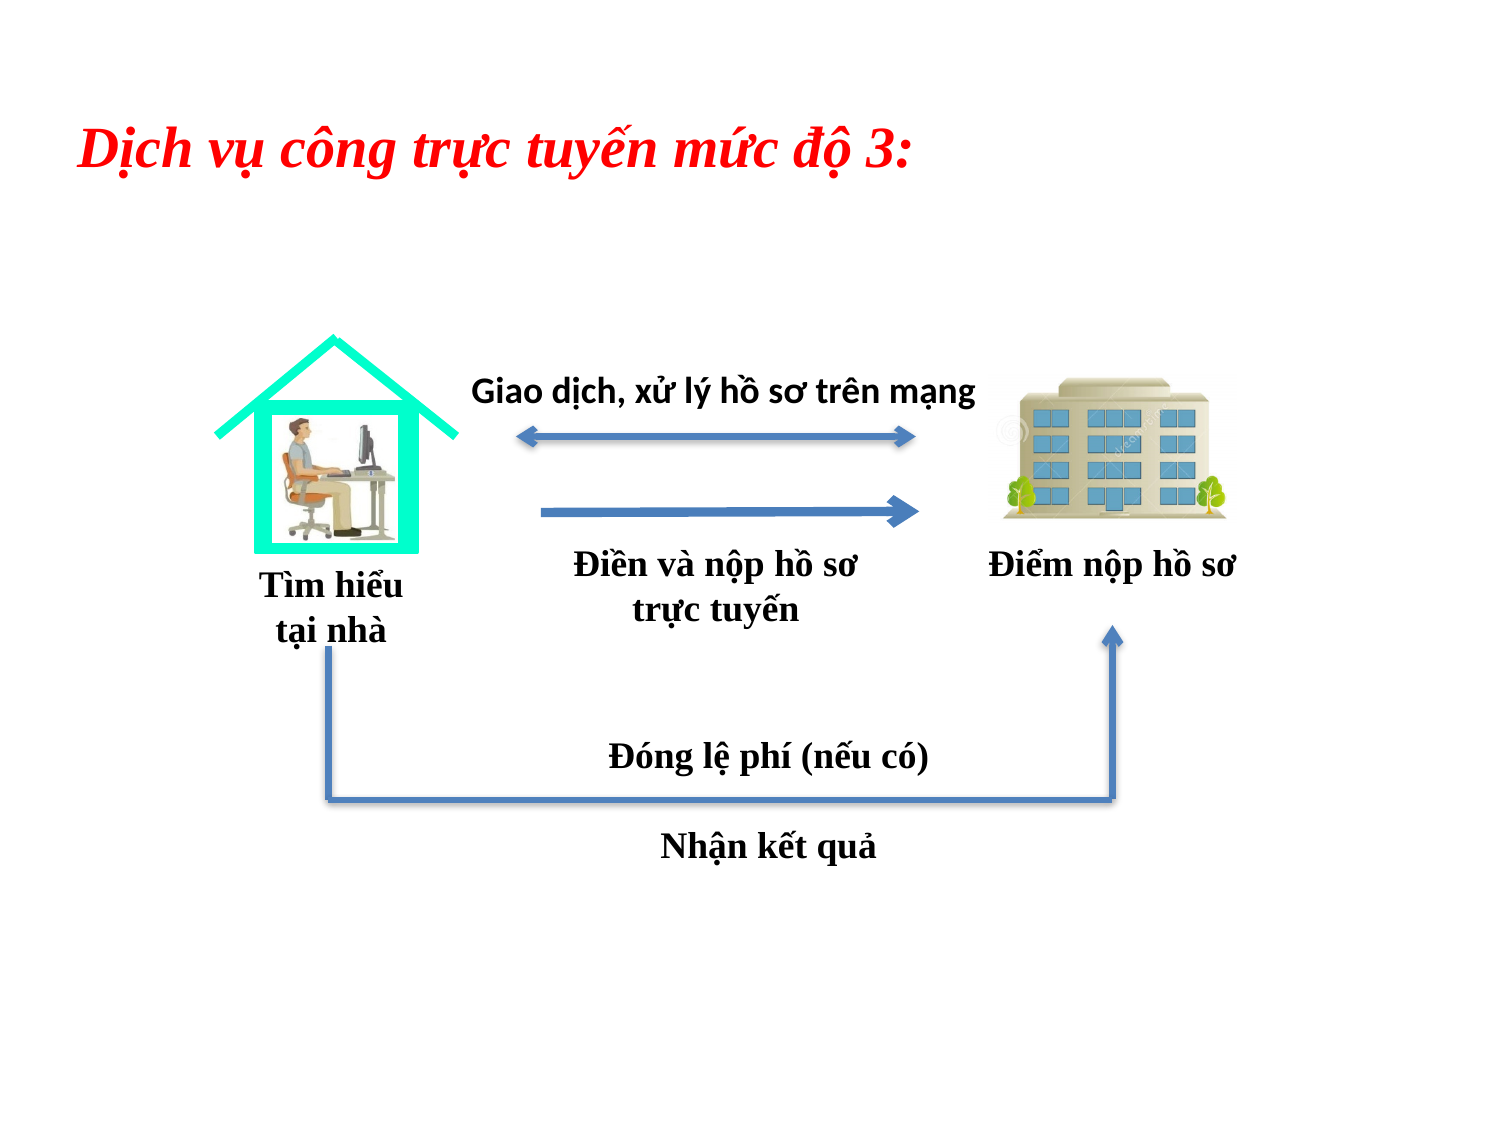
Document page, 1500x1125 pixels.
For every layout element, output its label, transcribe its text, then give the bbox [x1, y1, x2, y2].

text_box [454, 358, 994, 437]
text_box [216, 337, 457, 659]
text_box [328, 624, 1113, 876]
text_box Dịch vụ công trực tuyến mức độ 3: [62, 101, 1450, 187]
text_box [515, 511, 920, 623]
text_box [937, 373, 1288, 593]
